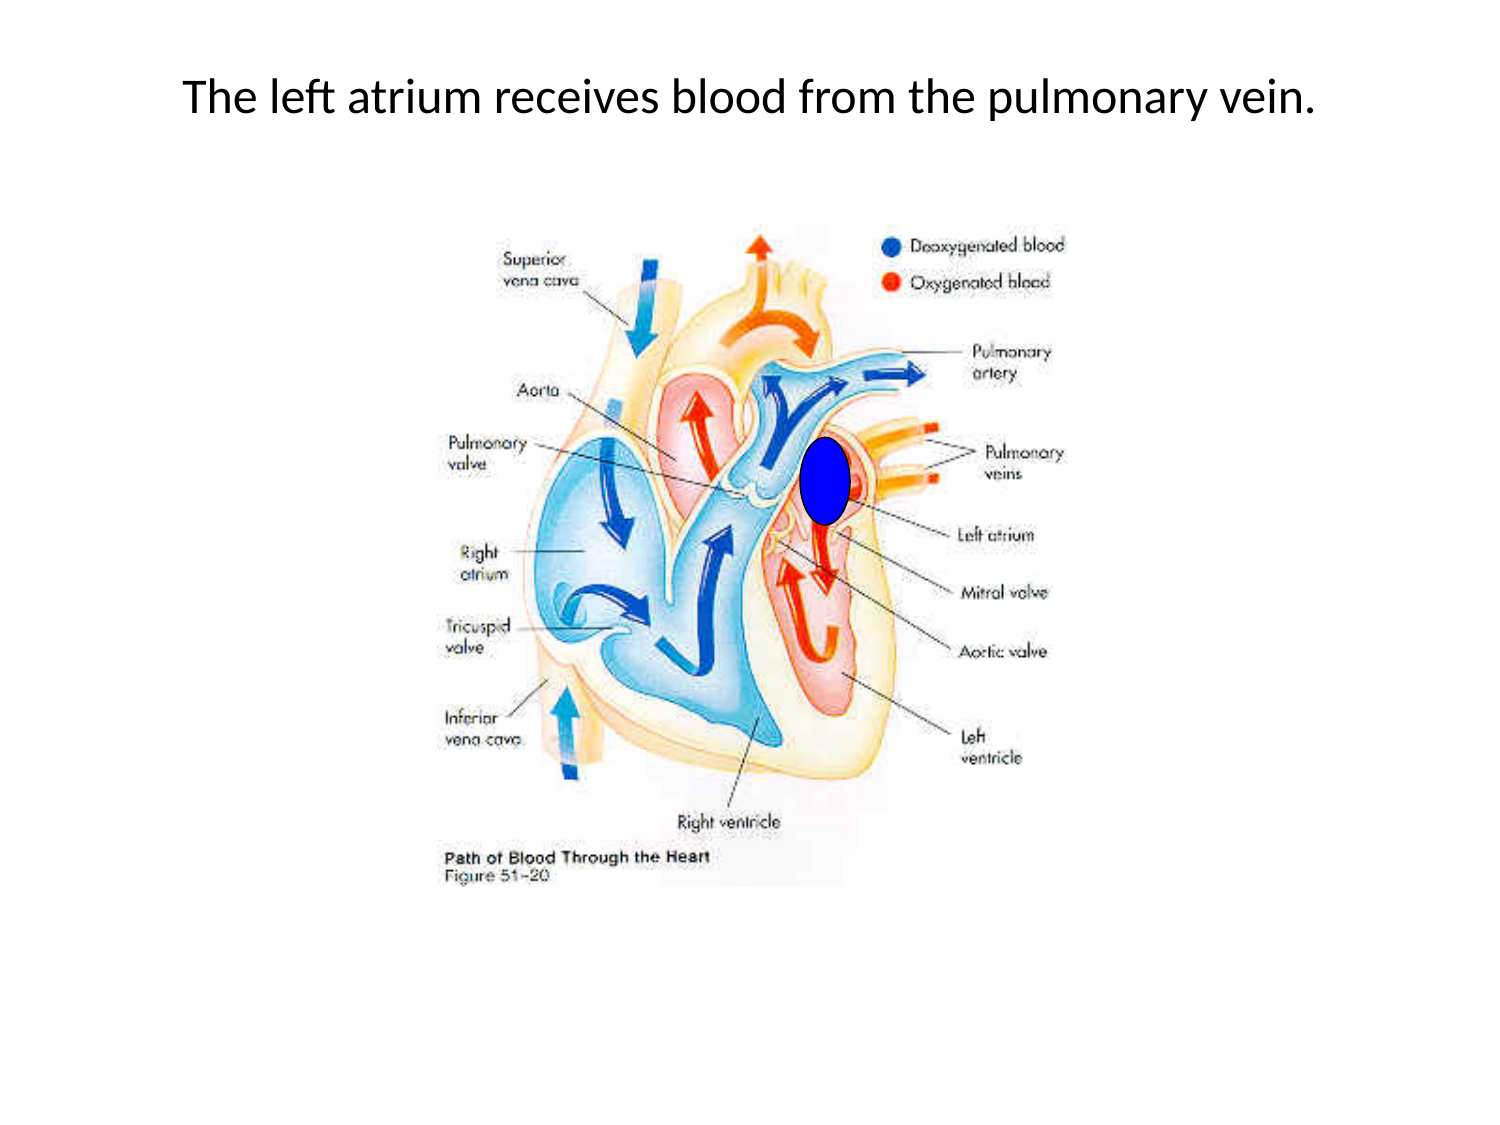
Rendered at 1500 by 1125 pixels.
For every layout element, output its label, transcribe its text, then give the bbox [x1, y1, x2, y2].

title The left atrium receives blood from the pulmonary vein. [112, 0, 1388, 188]
picture [437, 224, 1079, 888]
